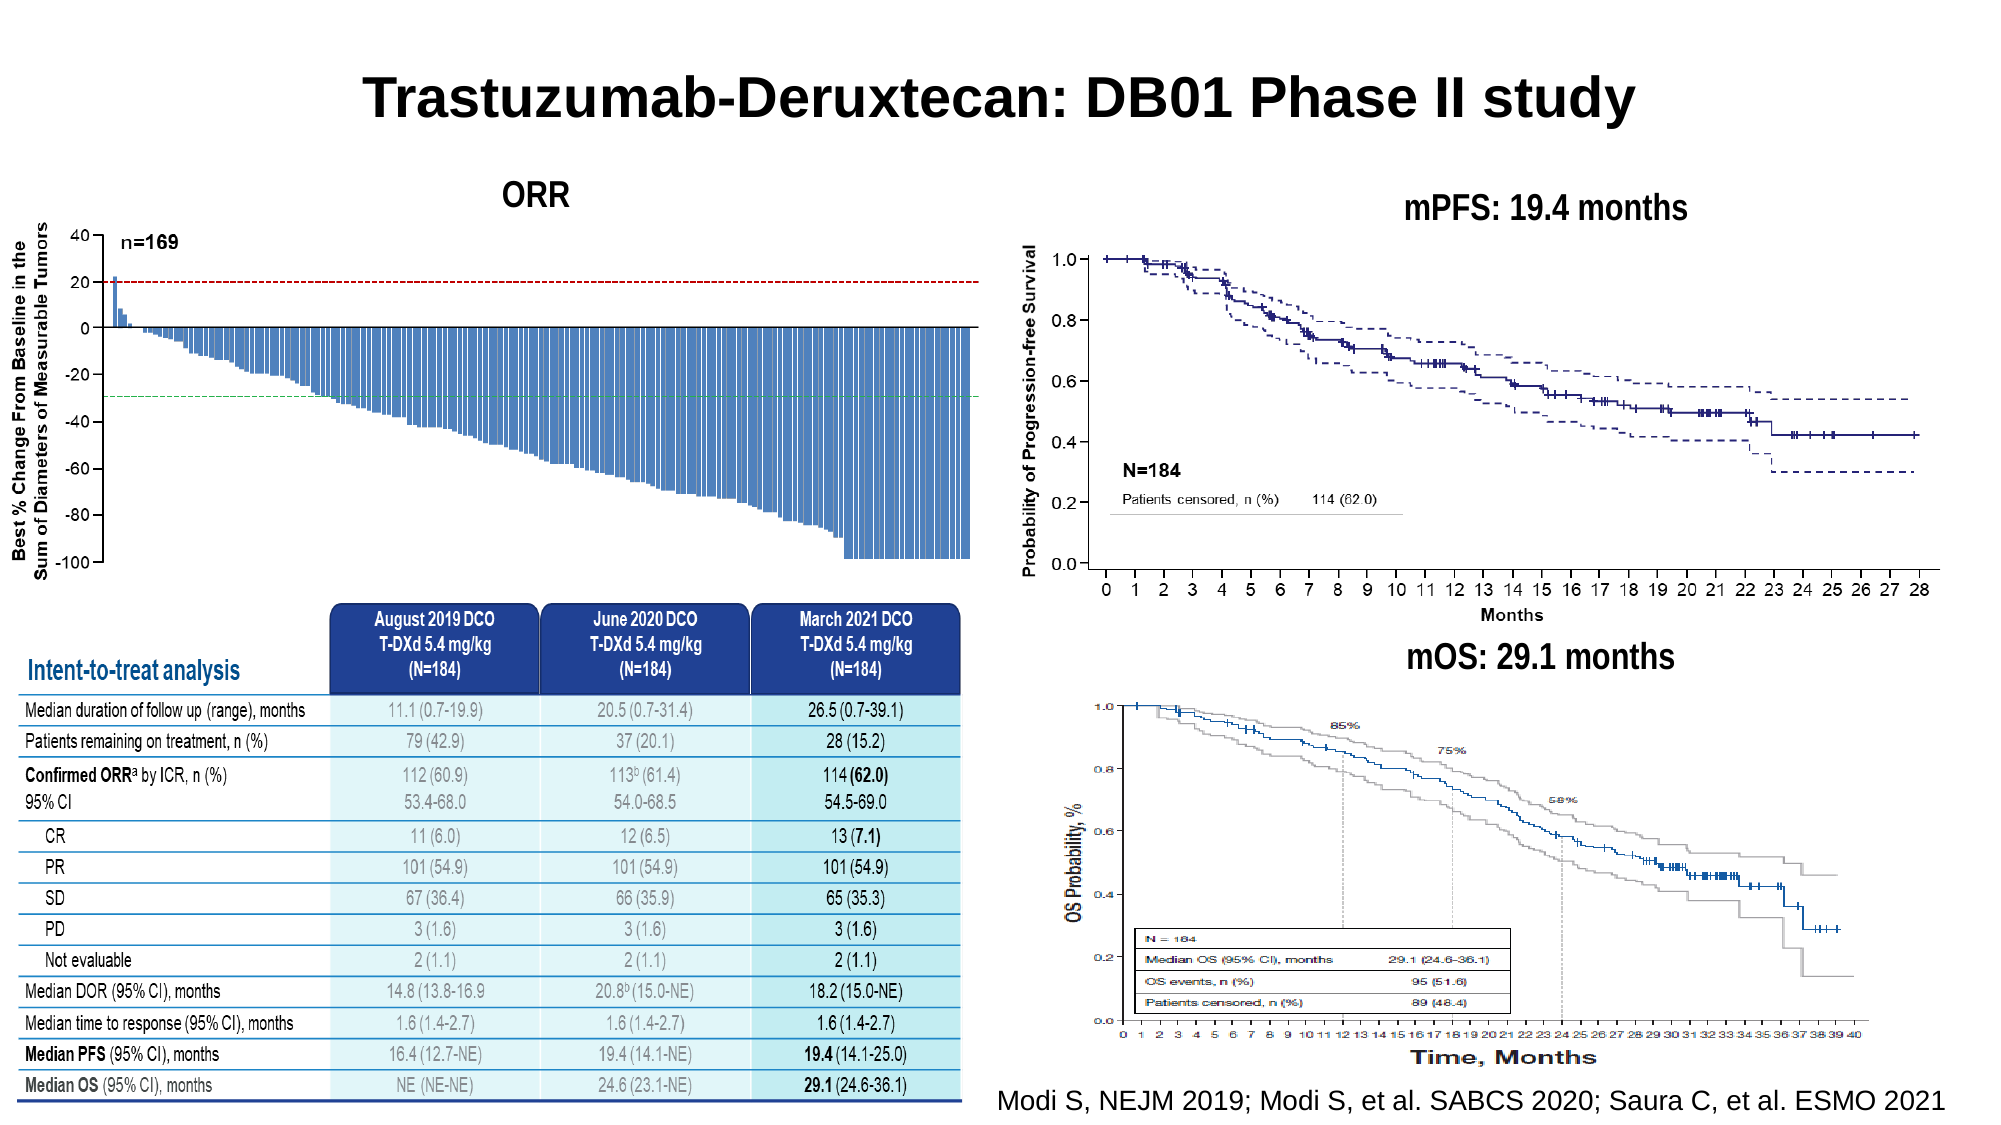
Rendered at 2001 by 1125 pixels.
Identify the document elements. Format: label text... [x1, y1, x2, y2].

picture [1012, 234, 1941, 628]
picture [1049, 690, 1910, 1076]
text_box mPFS: 19.4 months [1300, 175, 1793, 232]
picture [0, 209, 979, 1110]
text_box mOS: 29.1 months [1294, 636, 1787, 685]
text_box ORR [290, 162, 783, 207]
title Trastuzumab-Deruxtecan: DB01 Phase II study [59, 52, 1941, 208]
text_box Modi S, NEJM 2019; Modi S, et al. SABCS 2020; Saura C, et al. ESMO 2021 [687, 1075, 1961, 1124]
